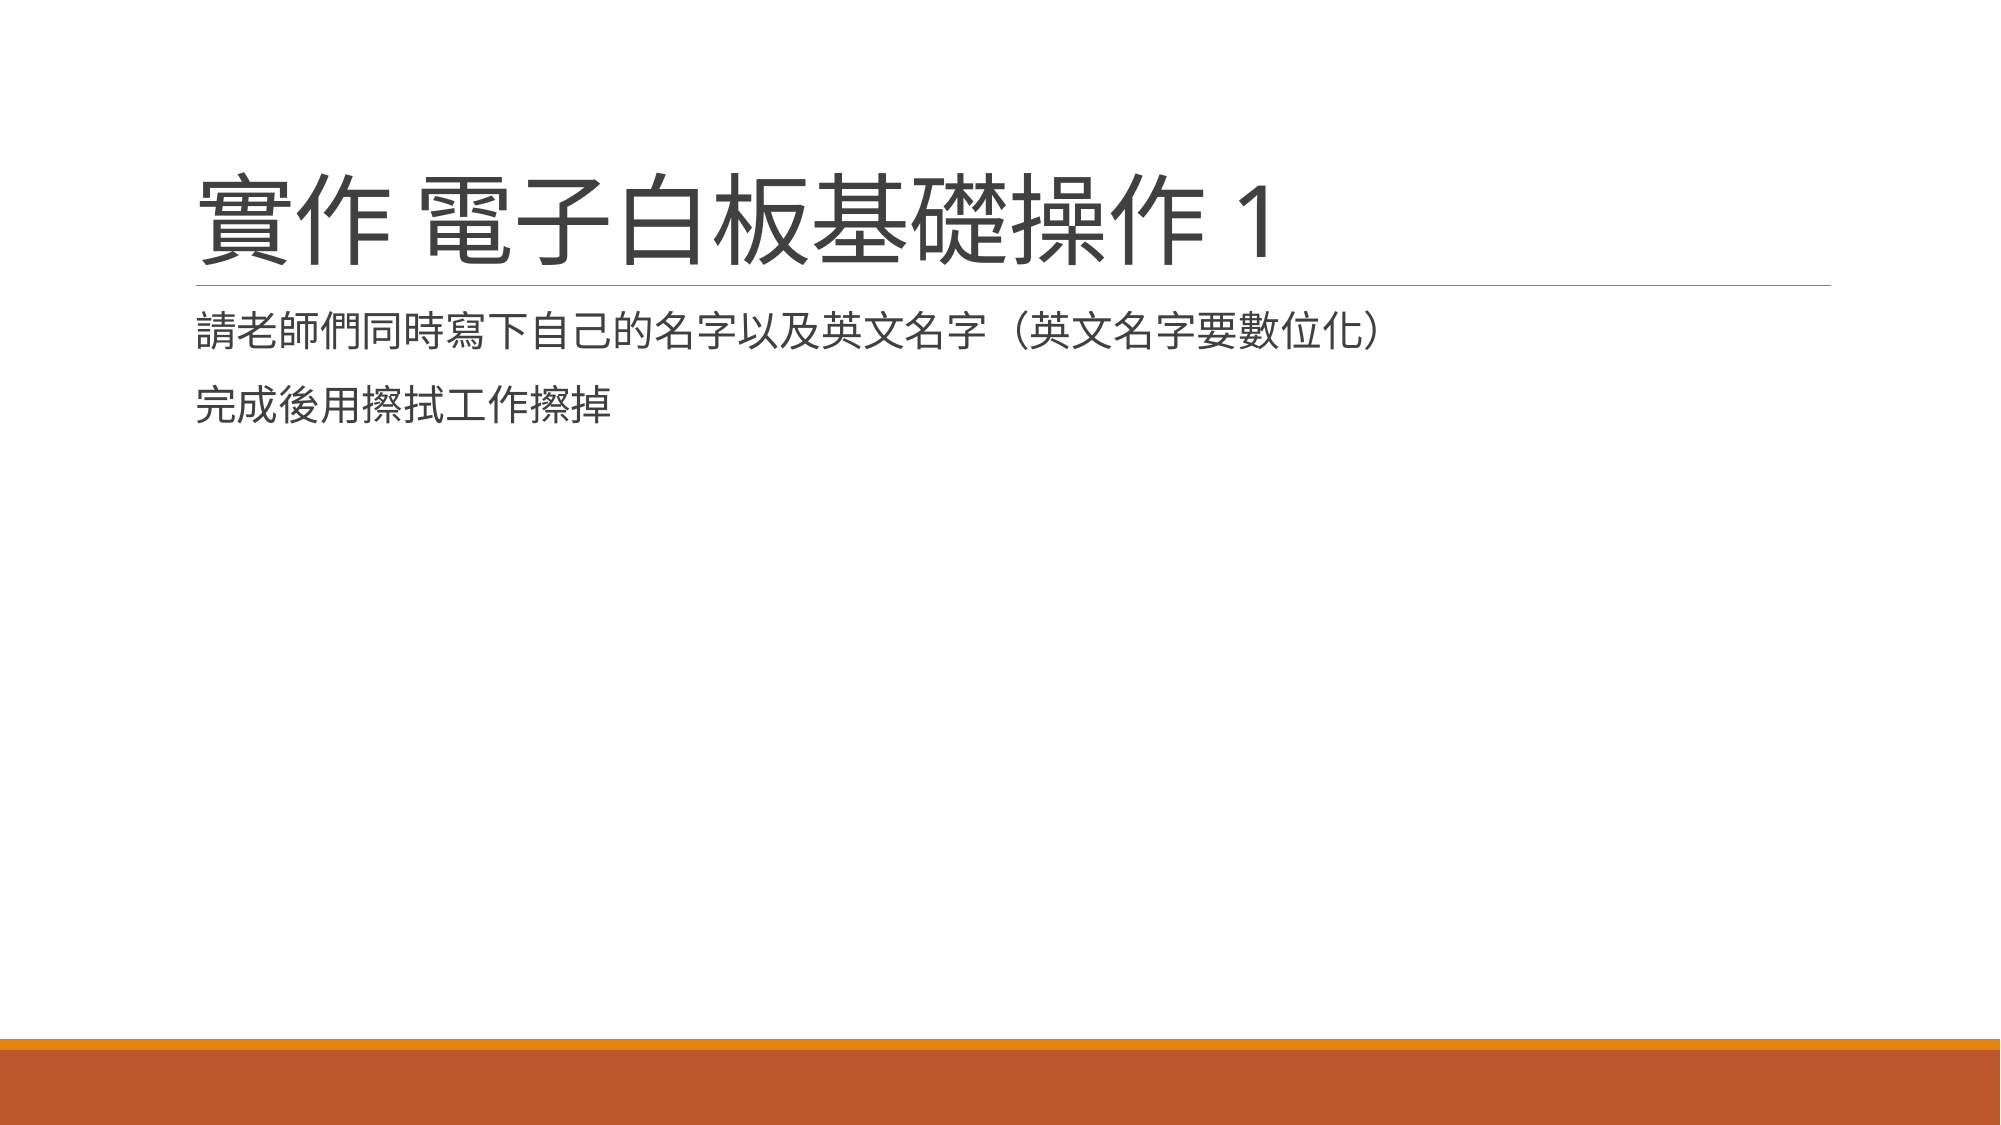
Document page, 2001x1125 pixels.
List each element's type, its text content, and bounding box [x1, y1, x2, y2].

title 實作 電子白板基礎操作1 [180, 47, 1830, 285]
list 請老師們同時寫下自己的名字以及英文名字（英文名字要數位化） 完成後用擦拭工作擦掉 [180, 302, 1830, 963]
